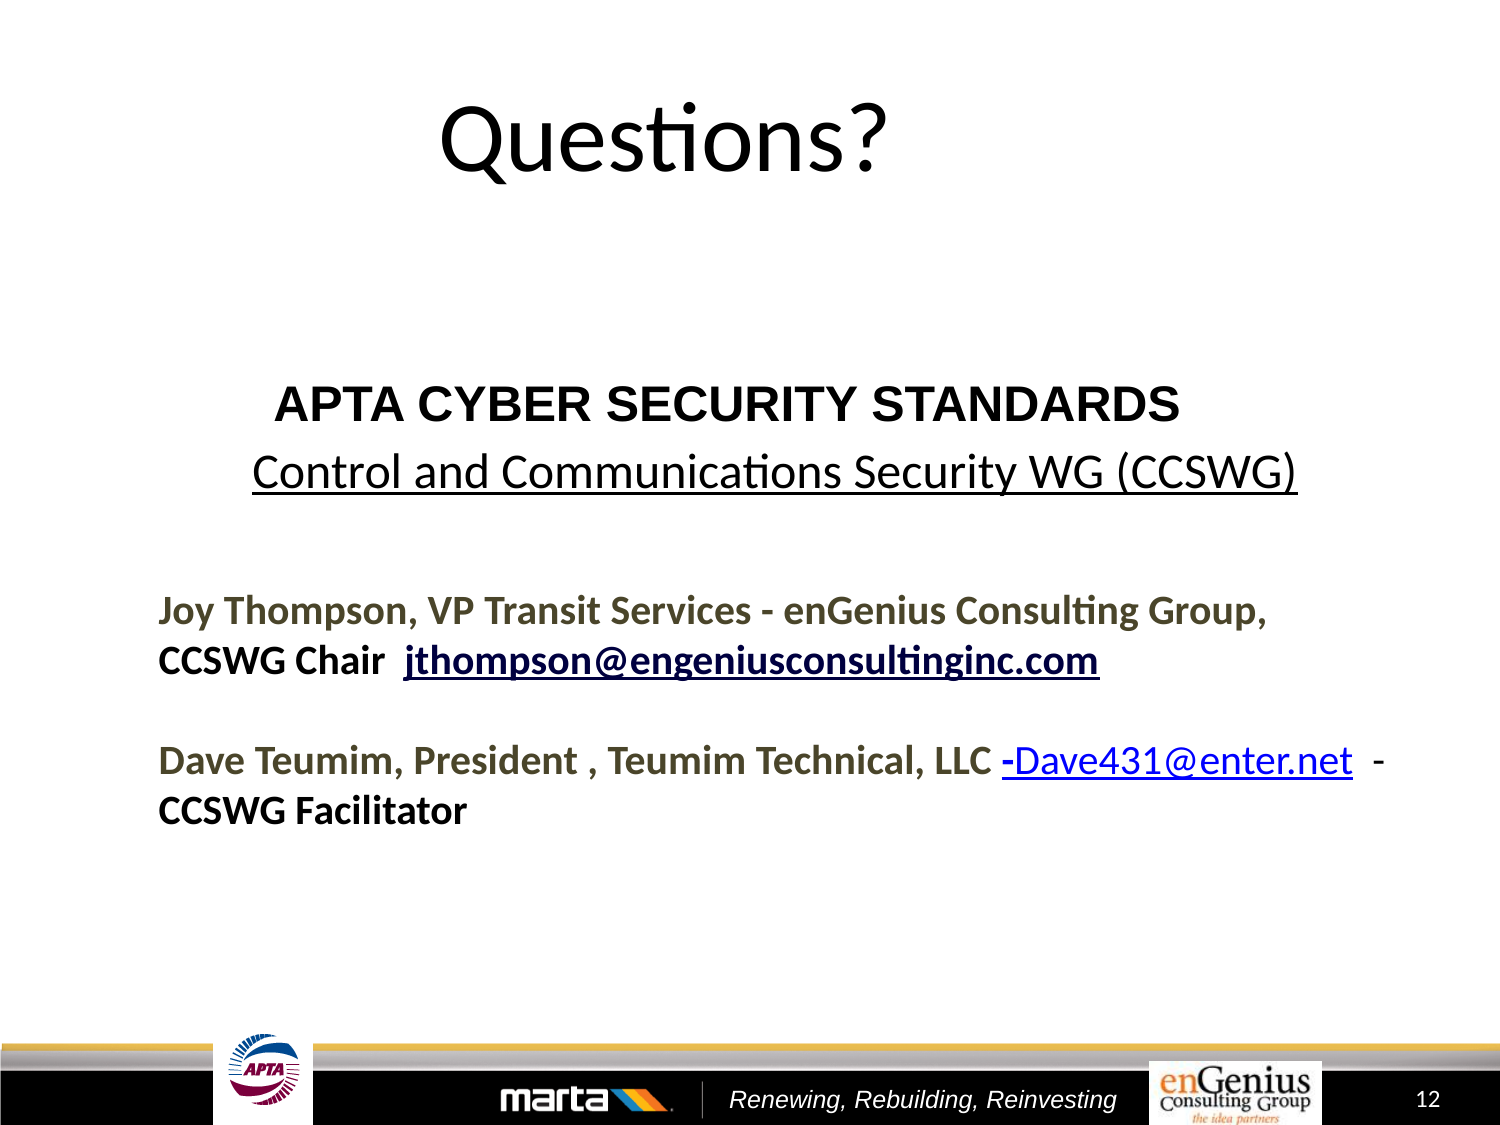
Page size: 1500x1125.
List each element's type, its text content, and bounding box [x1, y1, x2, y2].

text_box Joy Thompson, VP Transit Services - enGenius Consulting Group, CCSWG Chair jthompson@engeniusconsultinginc.com Dave Teumim, President , Teumim Technical, LLC -Dave431@enter.net - CCSWG Facilitator [143, 574, 1407, 957]
text_box Control and Communications Security WG (CCSWG) [99, 412, 1450, 525]
title Questions? [12, 37, 1363, 225]
slide_number 12 [1105, 1067, 1456, 1125]
text_box APTA CYBER SECURITY STANDARDS [252, 363, 1216, 440]
picture [0, 1017, 1500, 1125]
